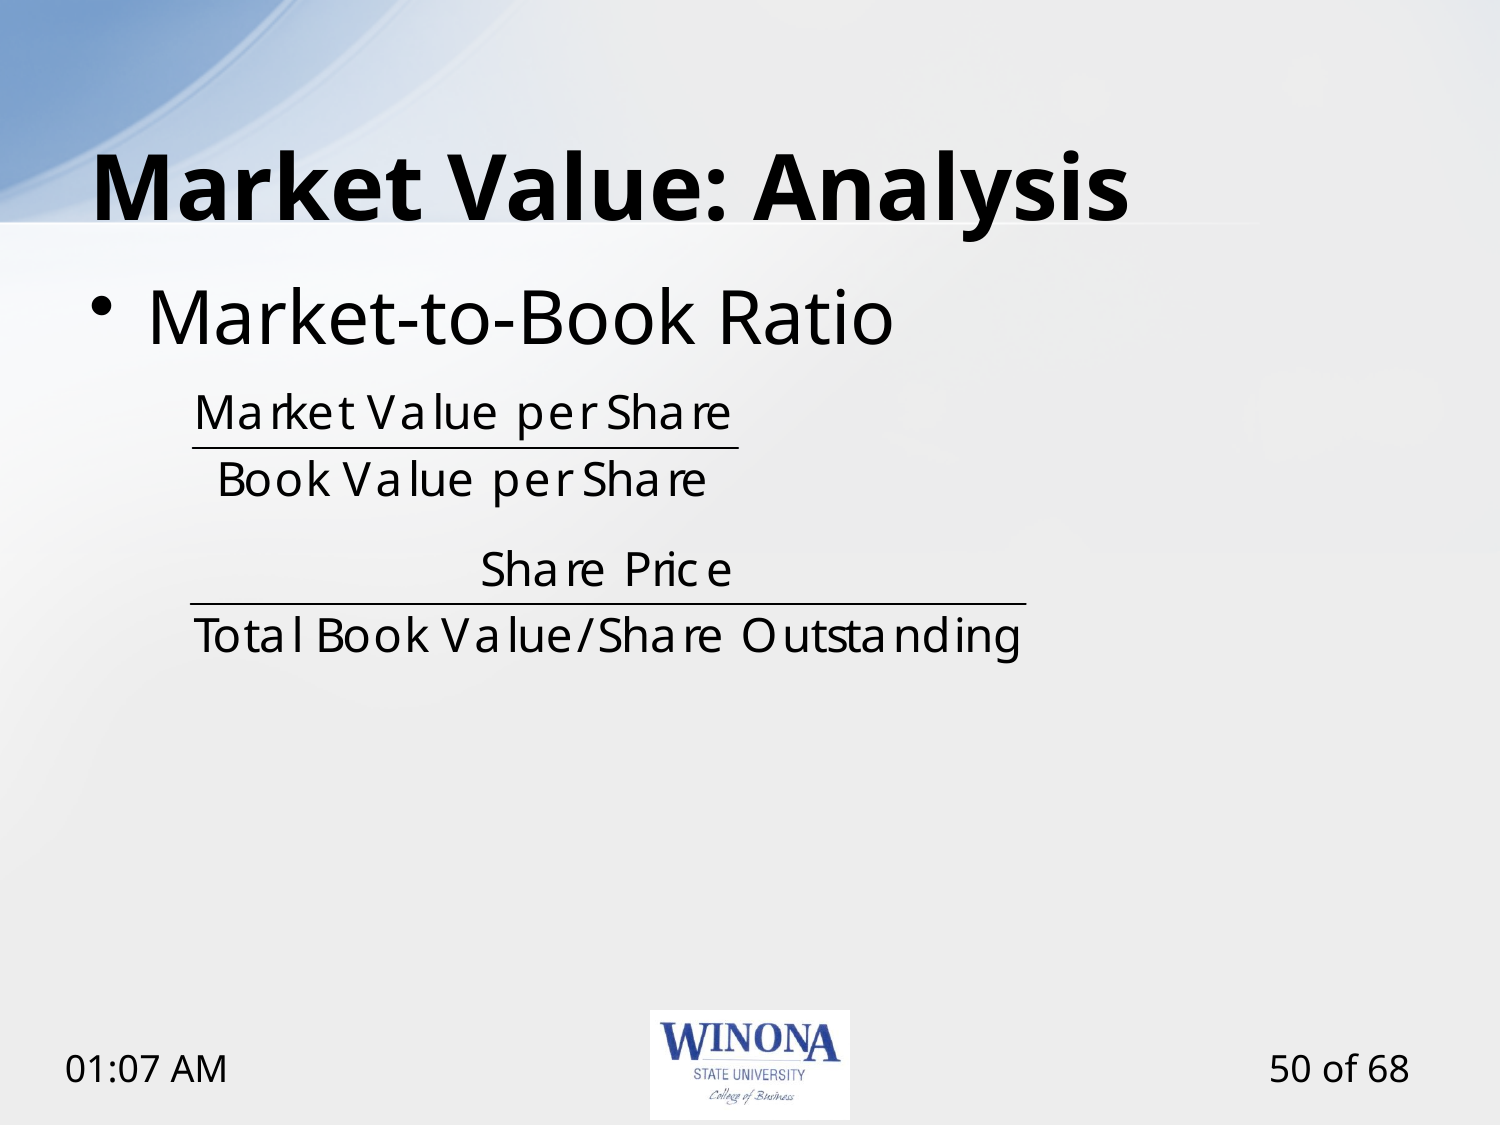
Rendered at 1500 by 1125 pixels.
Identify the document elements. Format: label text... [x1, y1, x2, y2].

list Market-to-Book Ratio [75, 262, 1425, 1005]
title Market Value: Analysis [75, 58, 1425, 247]
picture [0, 0, 1500, 1125]
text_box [182, 536, 1038, 672]
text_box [184, 380, 749, 516]
